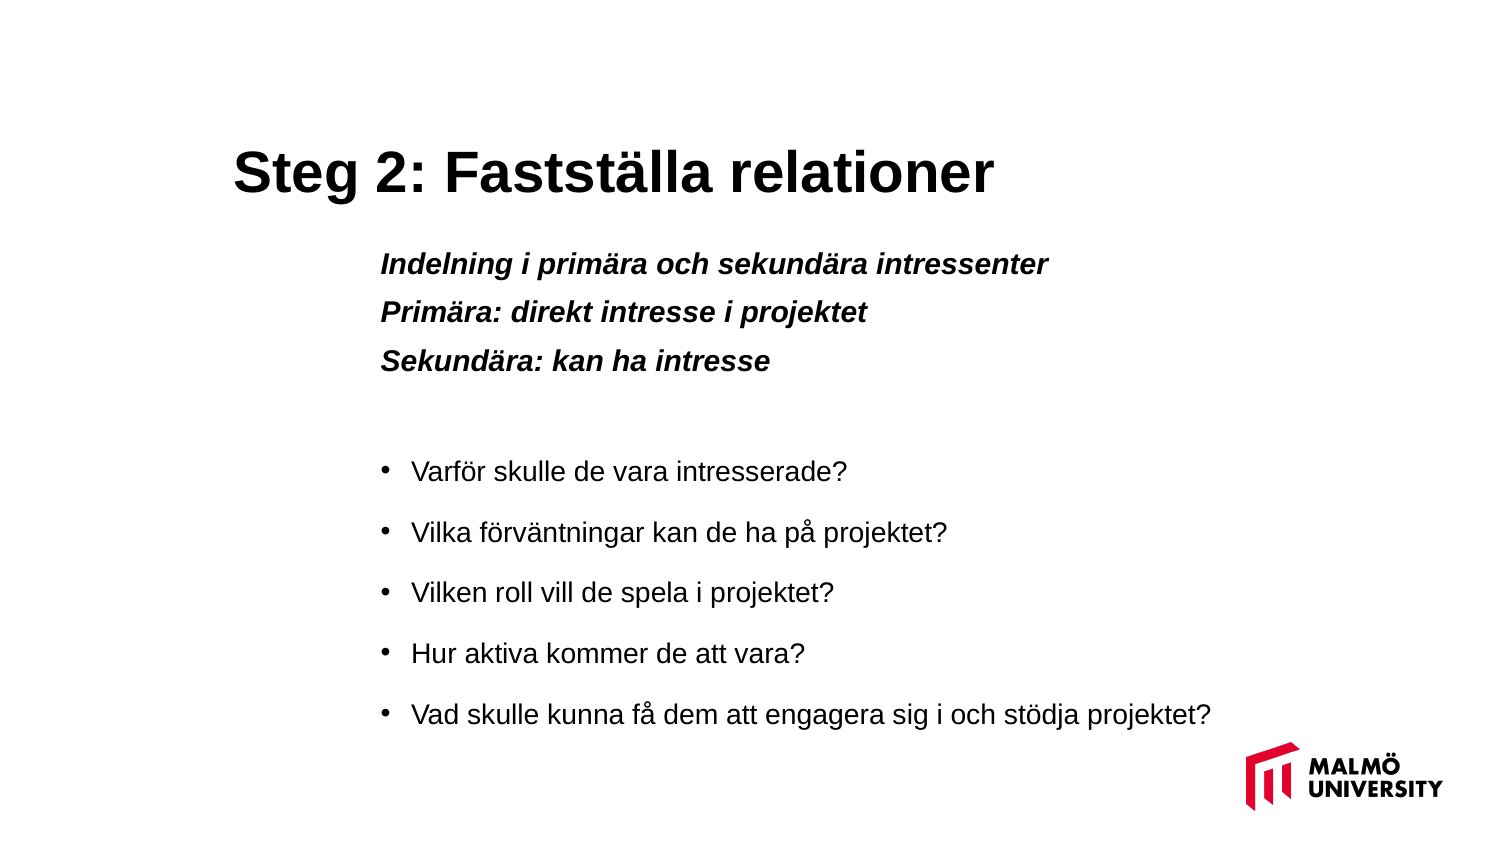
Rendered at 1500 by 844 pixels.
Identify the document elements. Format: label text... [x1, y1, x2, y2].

list Indelning i primära och sekundära intressenter Primära: direkt intresse i projektet Sekundära: kan ha intresse Varför skulle de vara intresserade? Vilka förväntningar kan de ha på projektet? Vilken roll vill de spela i projektet? Hur aktiva kommer de att vara? Vad skulle kunna få dem att engagera sig i och stödja projektet? [365, 243, 1229, 751]
title Steg 2: Fastställa relationer [218, 98, 1282, 239]
